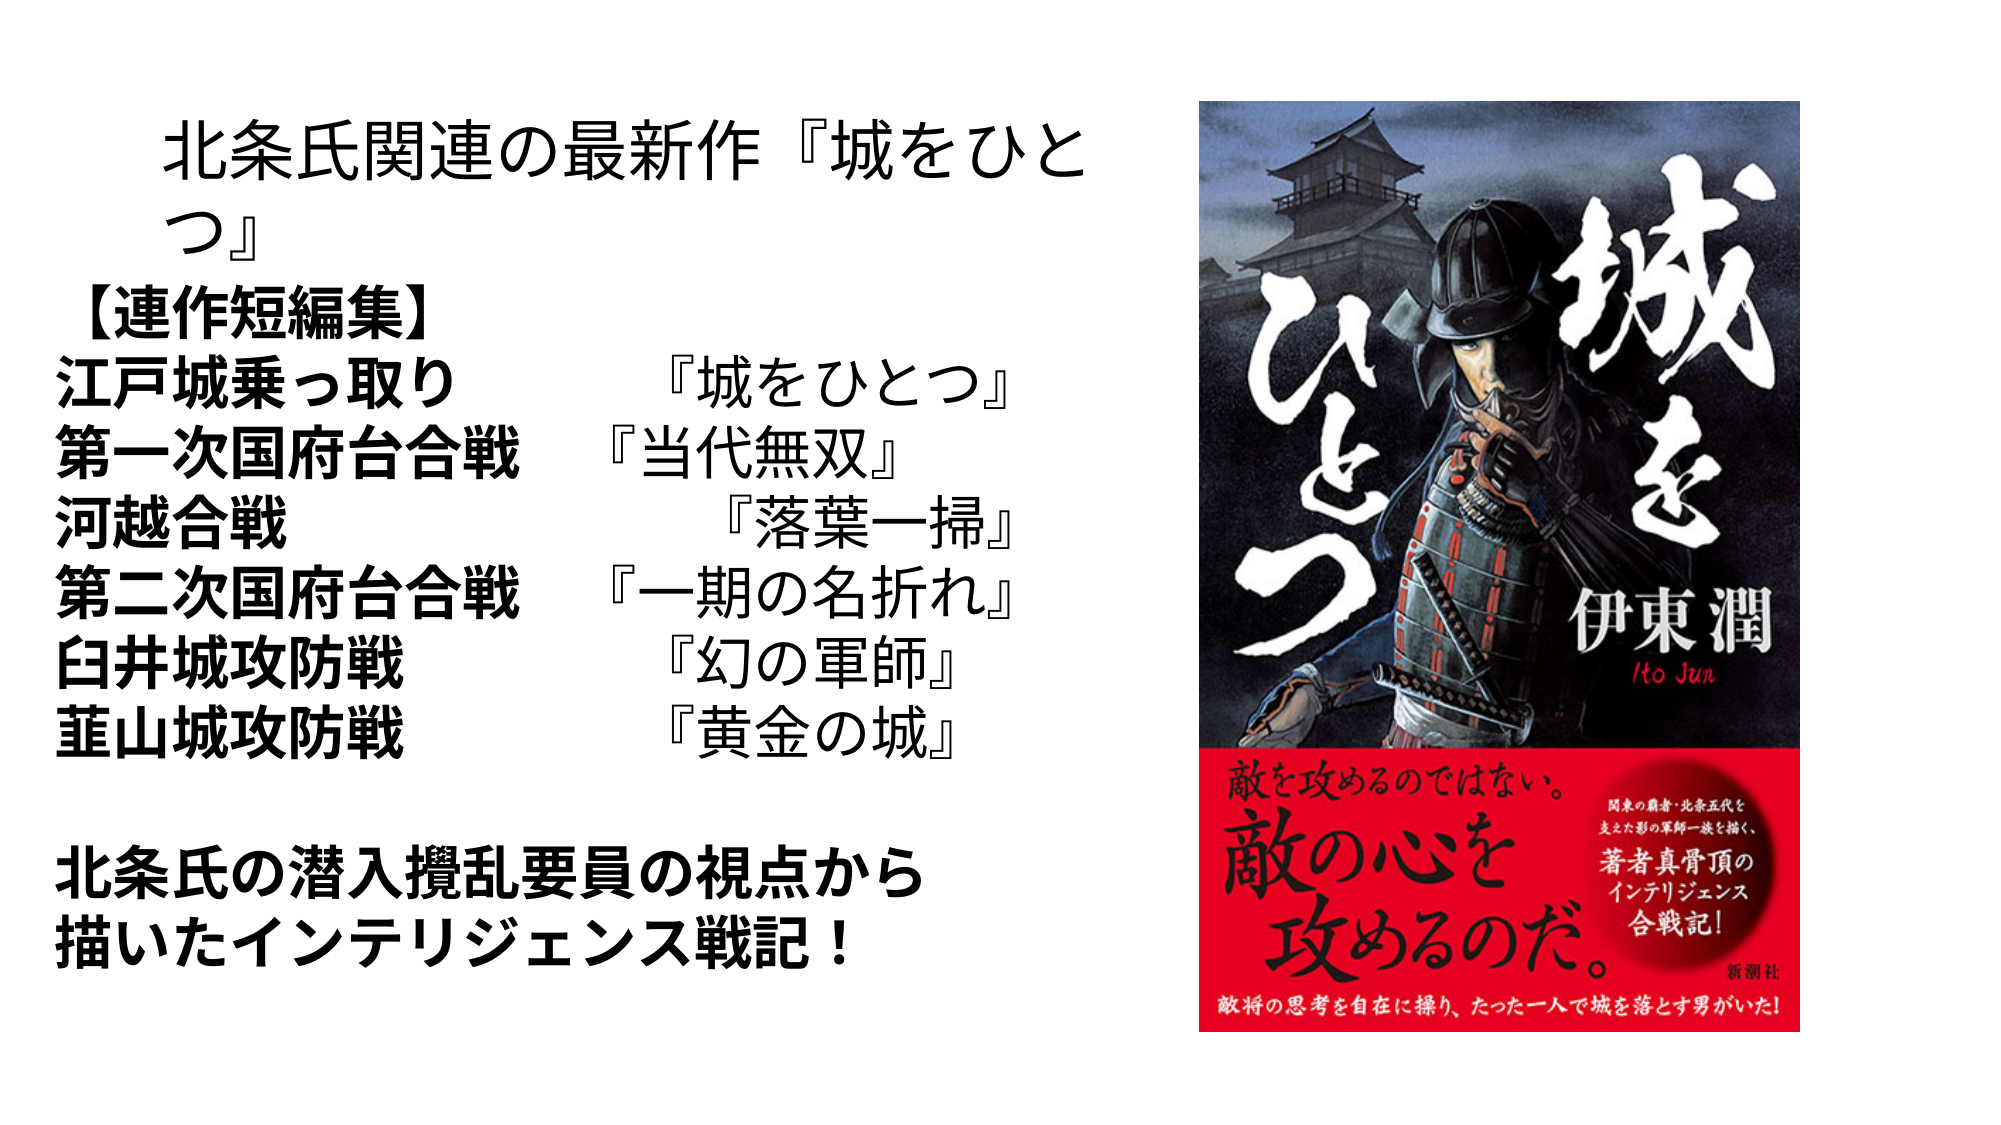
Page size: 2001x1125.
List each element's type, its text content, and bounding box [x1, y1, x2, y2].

text_box 北条氏関連の最新作『城をひとつ』 [146, 101, 1173, 277]
picture [1199, 101, 1800, 1032]
text_box 【連作短編集】 江戸城乗っ取り 『城をひとつ』 第一次国府台合戦 『当代無双』 河越合戦 『落葉一掃』 第二次国府台合戦 『一期の名折れ』 臼井城攻防戦 『幻の軍師』 韮山城攻防戦 『黄金の城』 北条氏の潜入攪乱要員の視点から 描いたインテリジェンス戦記！ [40, 268, 1060, 984]
